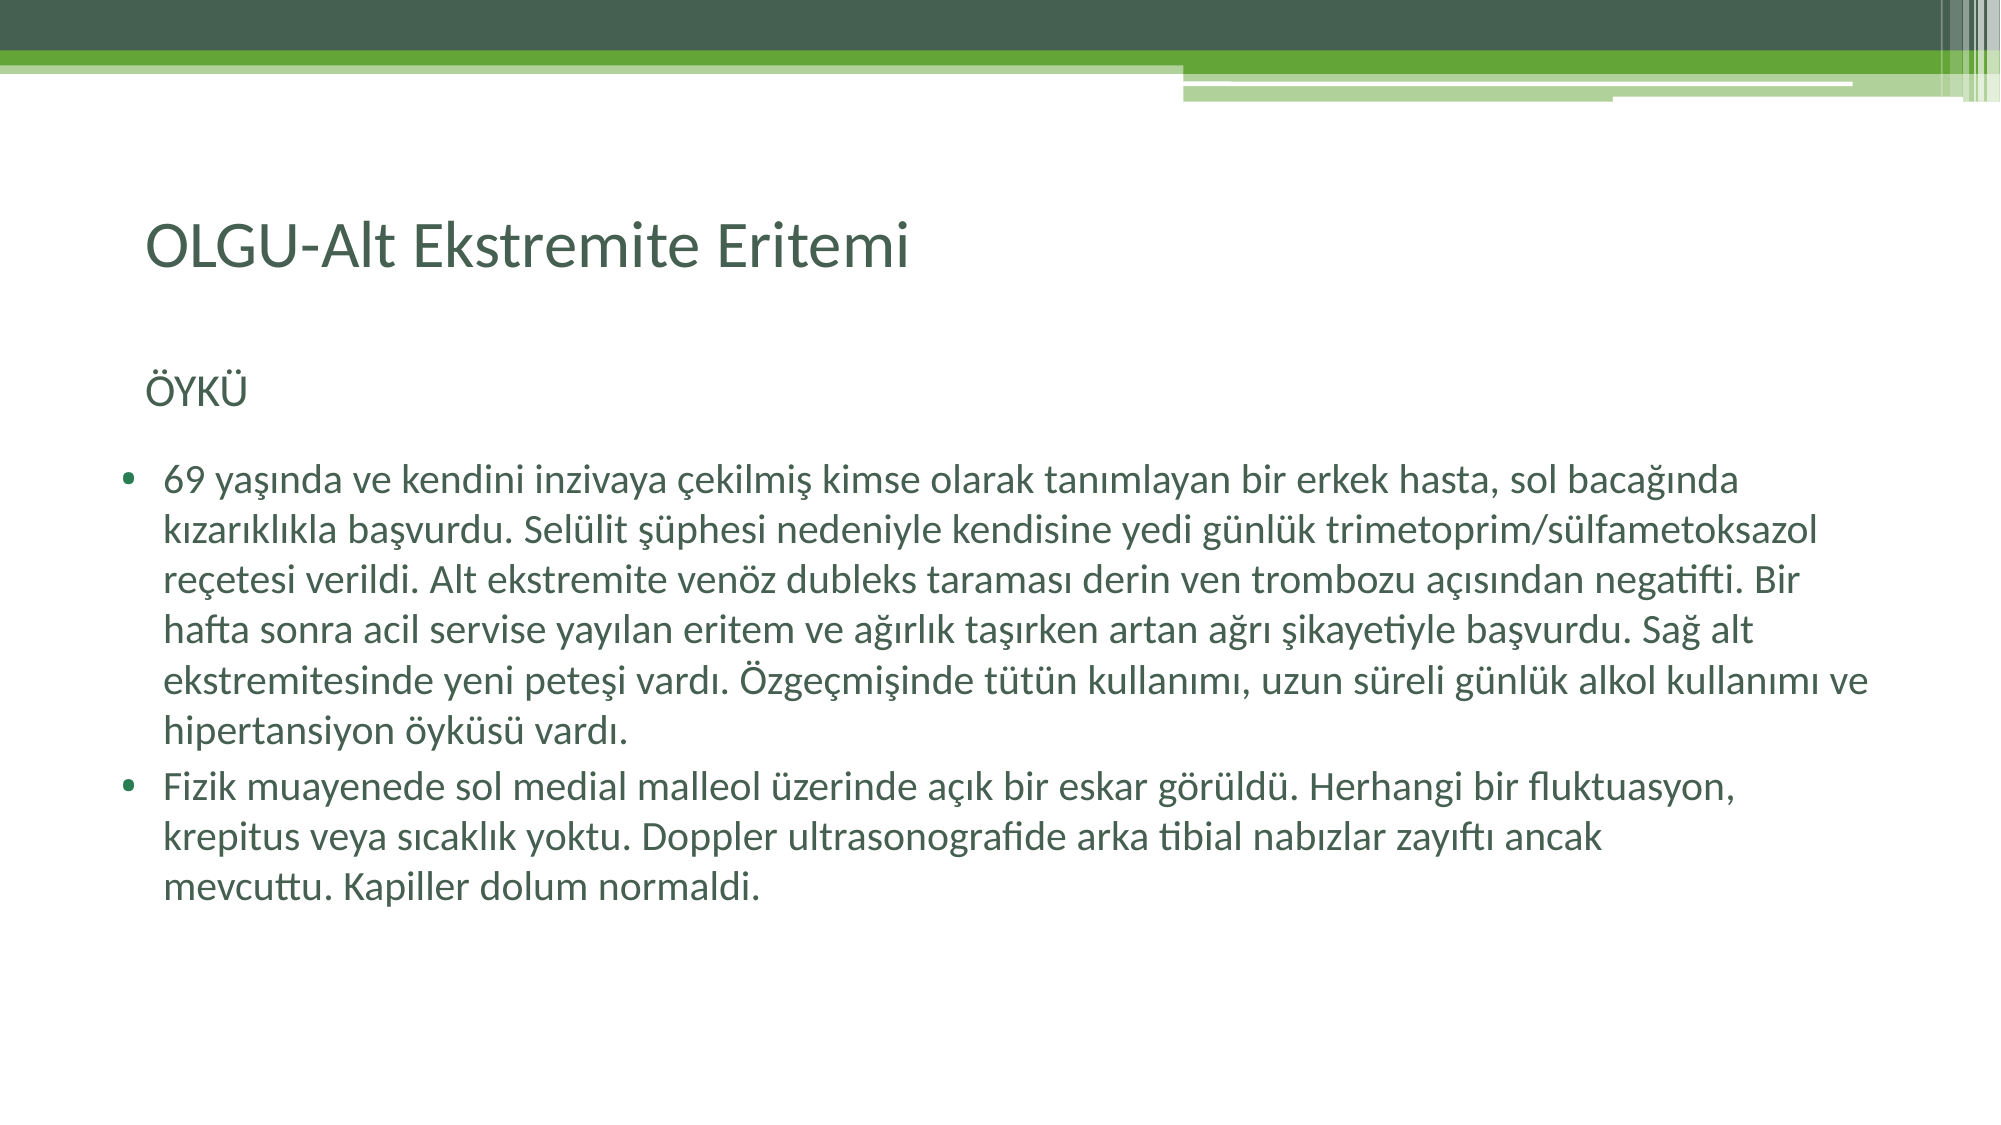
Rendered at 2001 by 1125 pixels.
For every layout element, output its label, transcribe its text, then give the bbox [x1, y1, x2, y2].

title OLGU-Alt Ekstremite Eritemi ÖYKÜ [130, 191, 1954, 426]
list 69 yaşında ve kendini inzivaya çekilmiş kimse olarak tanımlayan bir erkek hasta, sol bacağında kızarıklıkla başvurdu. Selülit şüphesi nedeniyle kendisine yedi günlük trimetoprim/sülfametoksazol reçetesi verildi. Alt ekstremite venöz dubleks taraması derin ven trombozu açısından negatifti. Bir hafta sonra acil servise yayılan eritem ve ağırlık taşırken artan ağrı şikayetiyle başvurdu. Sağ alt ekstremitesinde yeni peteşi vardı. Özgeçmişinde tütün kullanımı, uzun süreli günlük alkol kullanımı ve hipertansiyon öyküsü vardı. Fizik muayenede sol medial malleol üzerinde açık bir eskar görüldü. Herhangi bir fluktuasyon, krepitus veya sıcaklık yoktu. Doppler ultrasonografide arka tibial nabızlar zayıftı ancak mevcuttu. Kapiller dolum normaldi. [88, 444, 1889, 1125]
